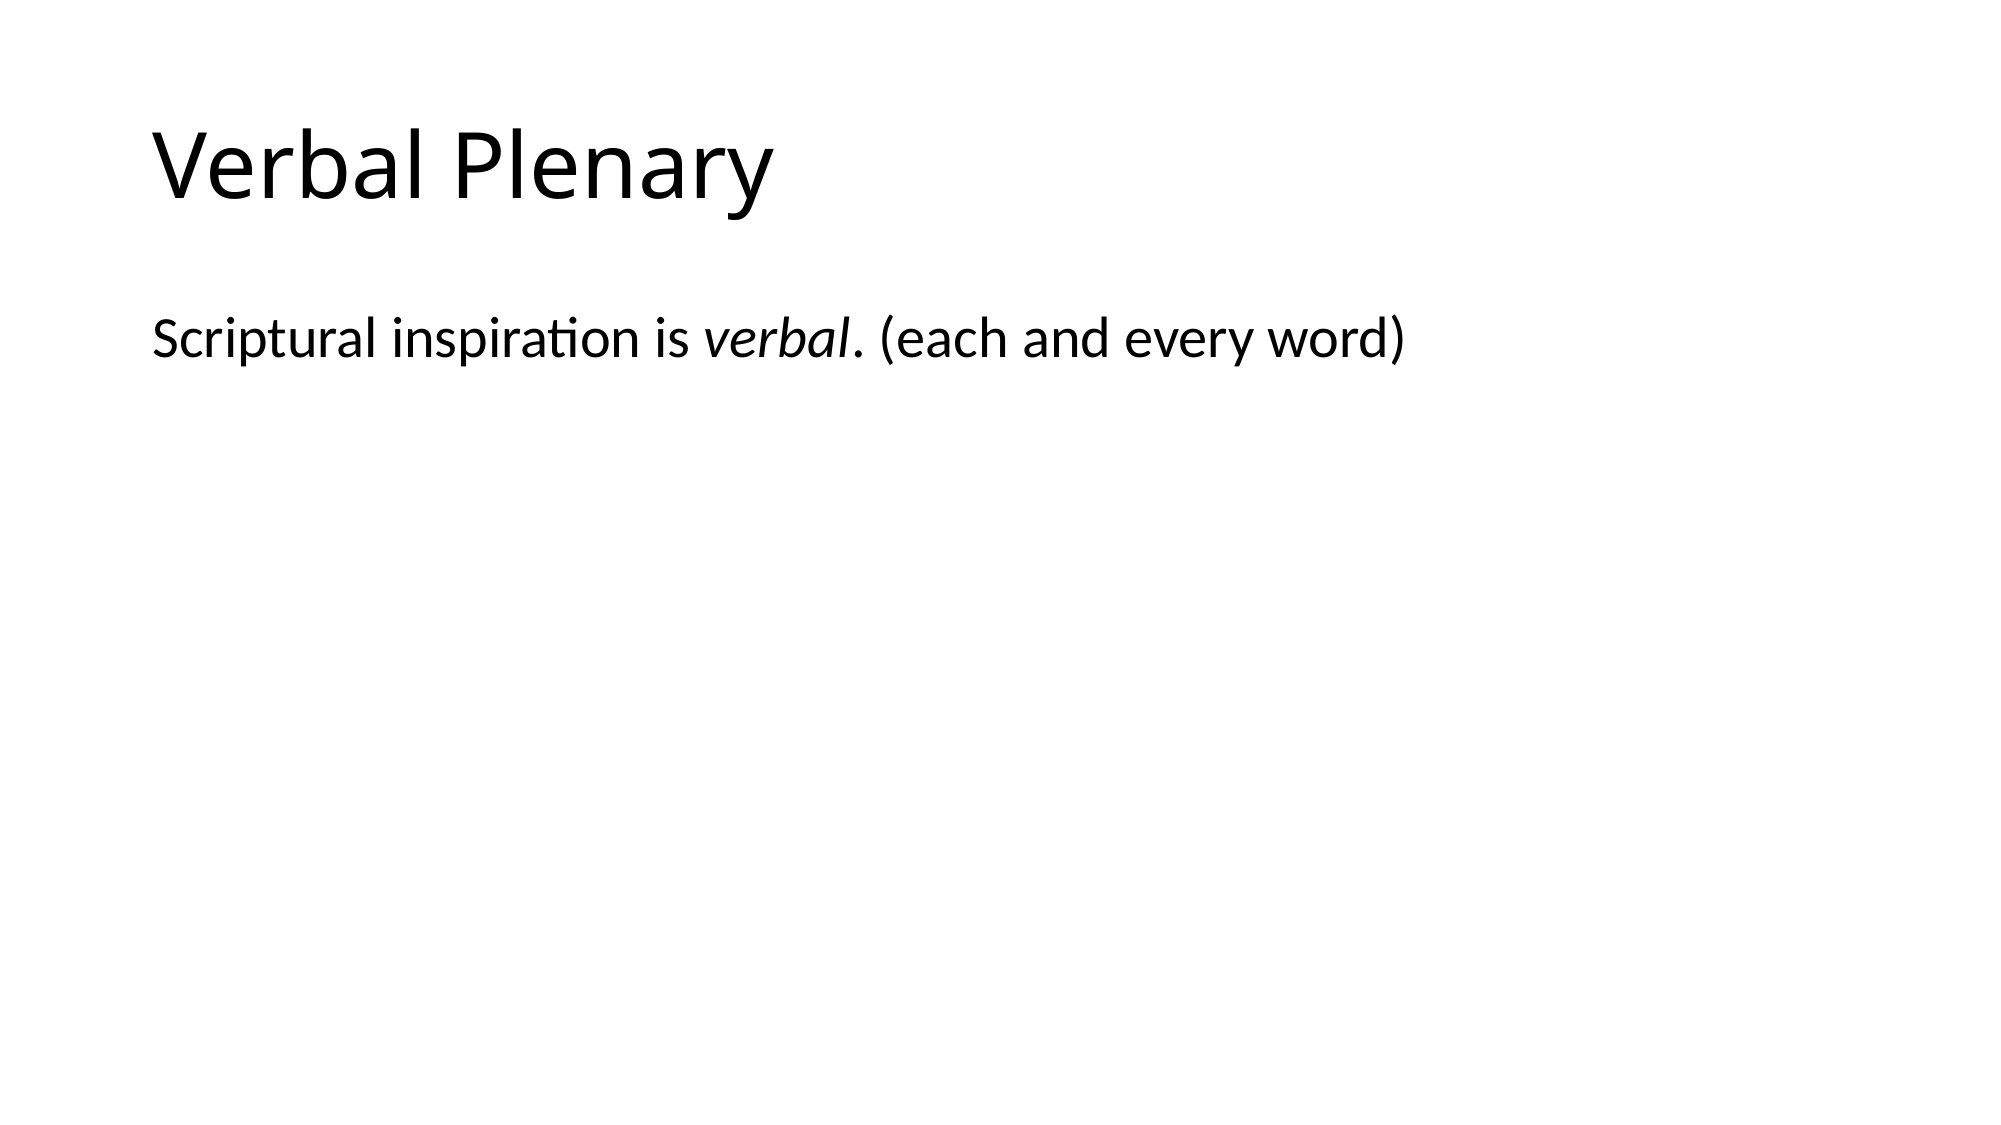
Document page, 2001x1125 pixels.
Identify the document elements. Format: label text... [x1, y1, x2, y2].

title Verbal Plenary [137, 59, 1863, 278]
list Scriptural inspiration is verbal. (each and every word) [137, 299, 1863, 1014]
